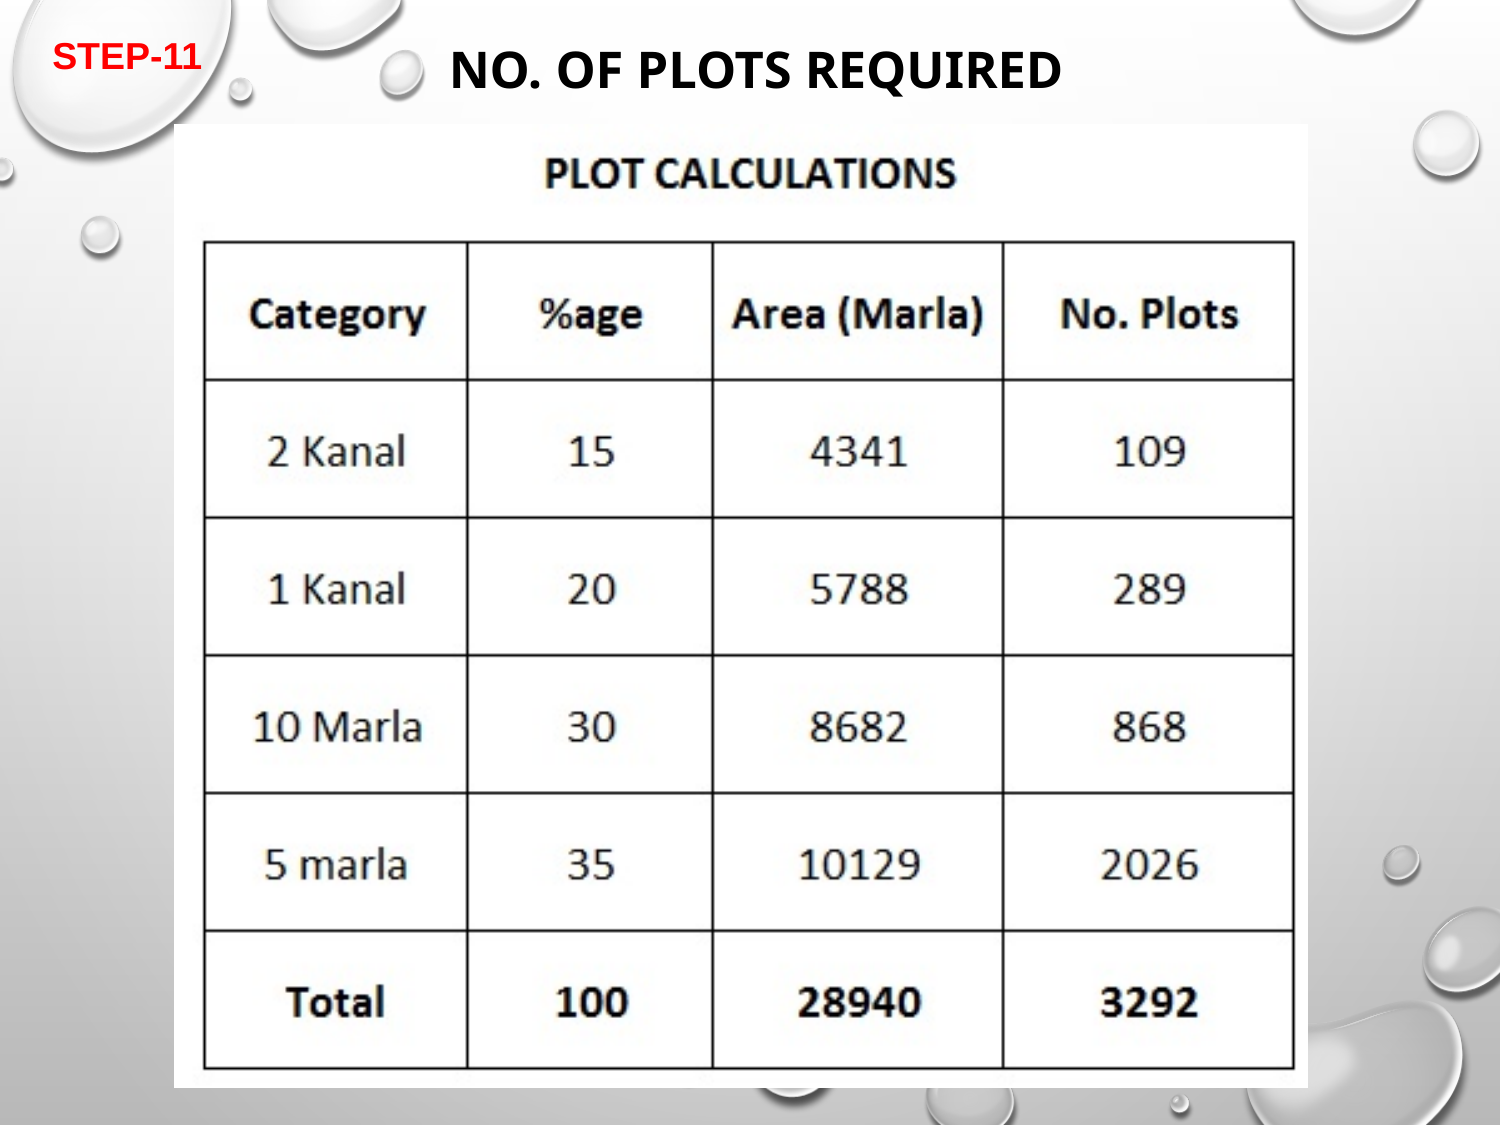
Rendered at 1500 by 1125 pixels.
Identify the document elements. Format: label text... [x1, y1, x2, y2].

title NO. OF PLOTS REQUIRED [362, 20, 1150, 123]
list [174, 124, 1308, 1088]
text_box STEP-11 [37, 24, 238, 85]
picture [0, 0, 1500, 1125]
